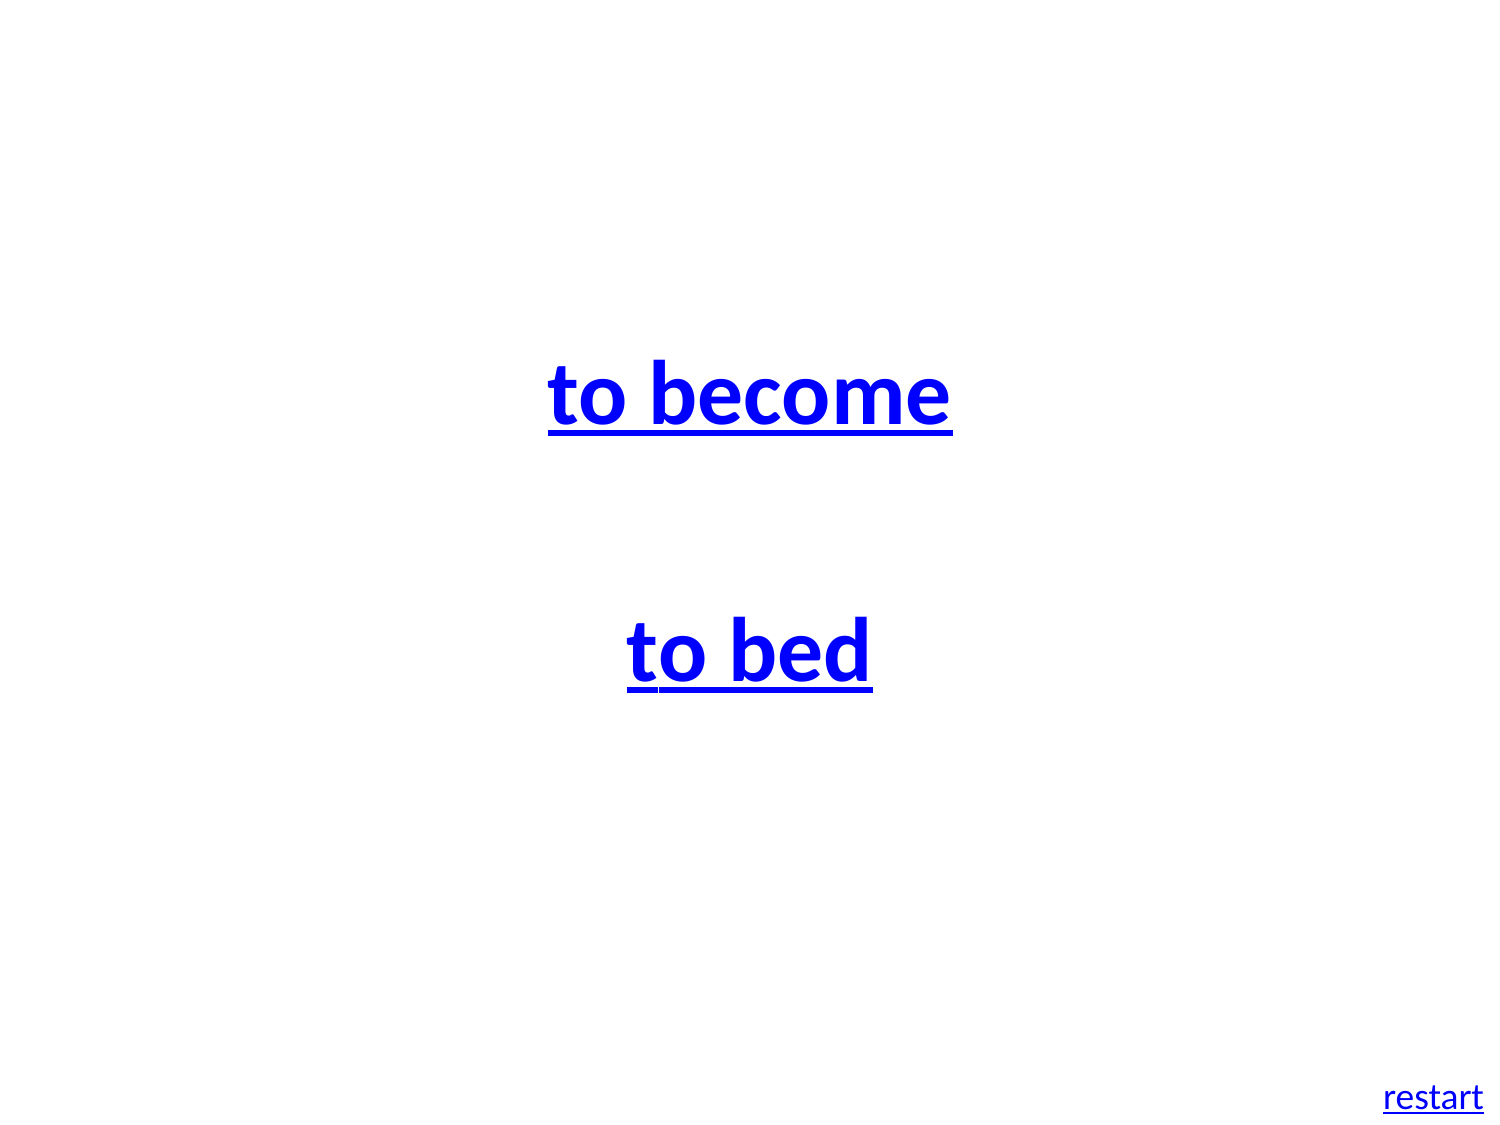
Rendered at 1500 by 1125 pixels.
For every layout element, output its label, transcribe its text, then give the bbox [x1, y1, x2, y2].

list to become to bed [75, 324, 1425, 1005]
